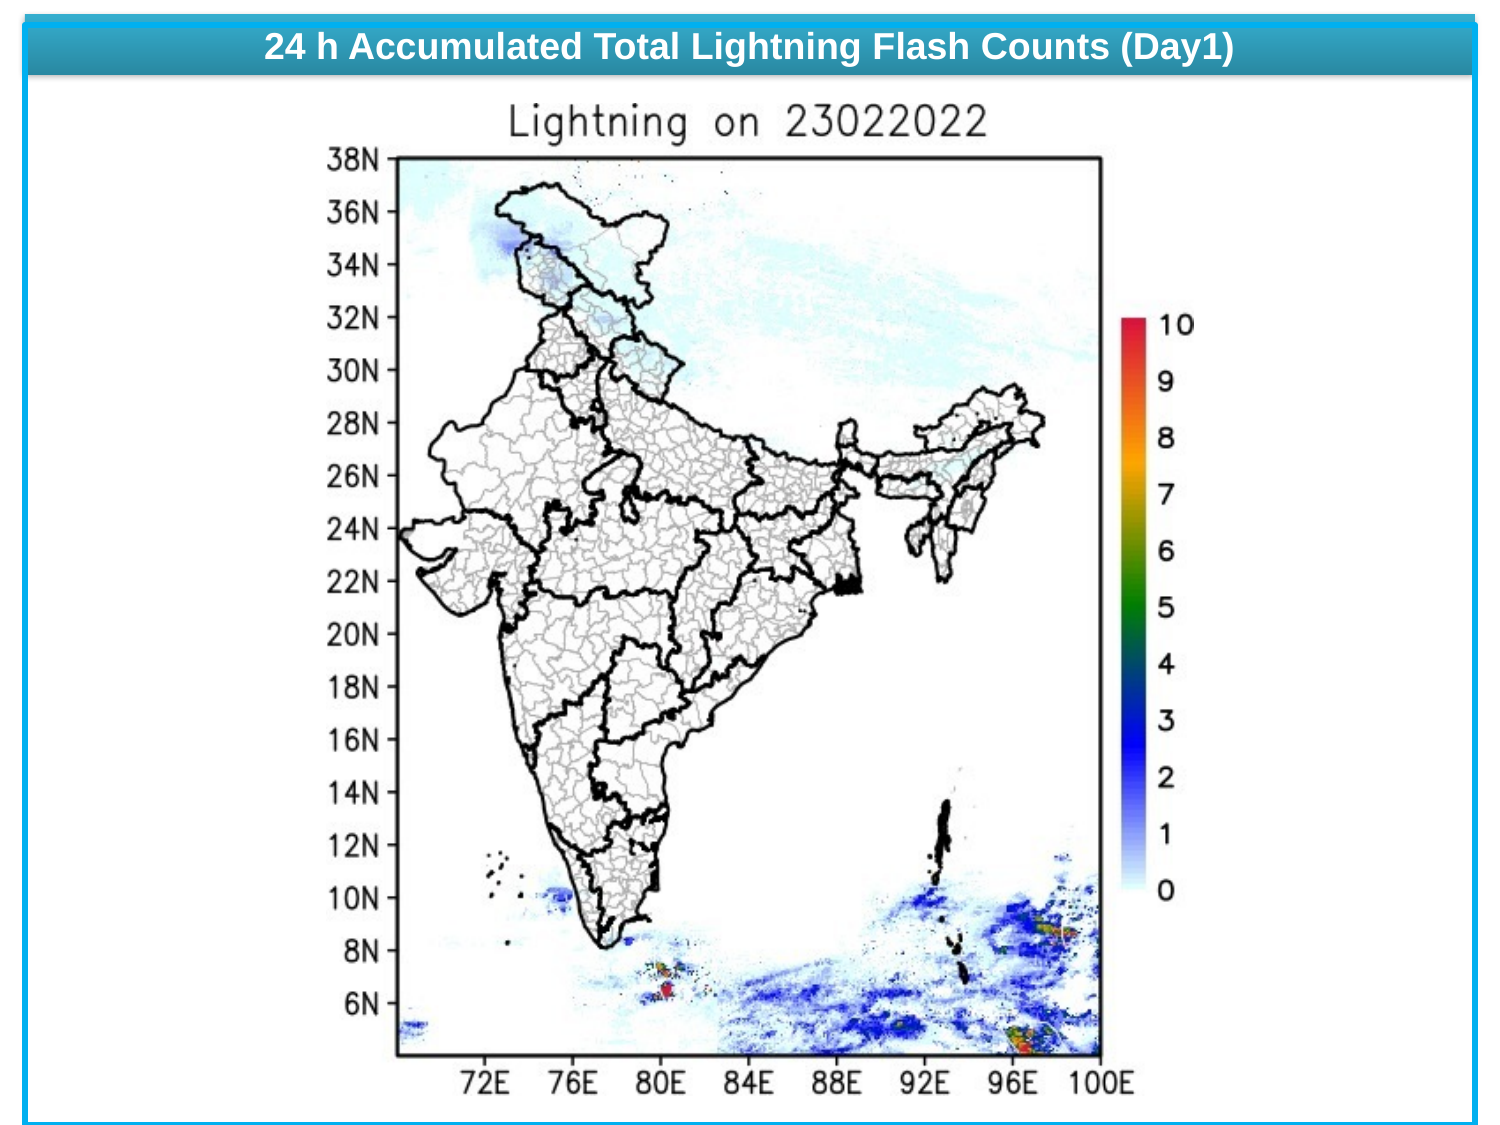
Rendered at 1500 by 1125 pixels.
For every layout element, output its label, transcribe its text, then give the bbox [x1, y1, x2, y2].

text_box [23, 23, 1477, 1125]
text_box 24 h Accumulated Total Lightning Flash Counts (Day1) [24, 14, 1475, 23]
picture [326, 103, 1194, 1097]
